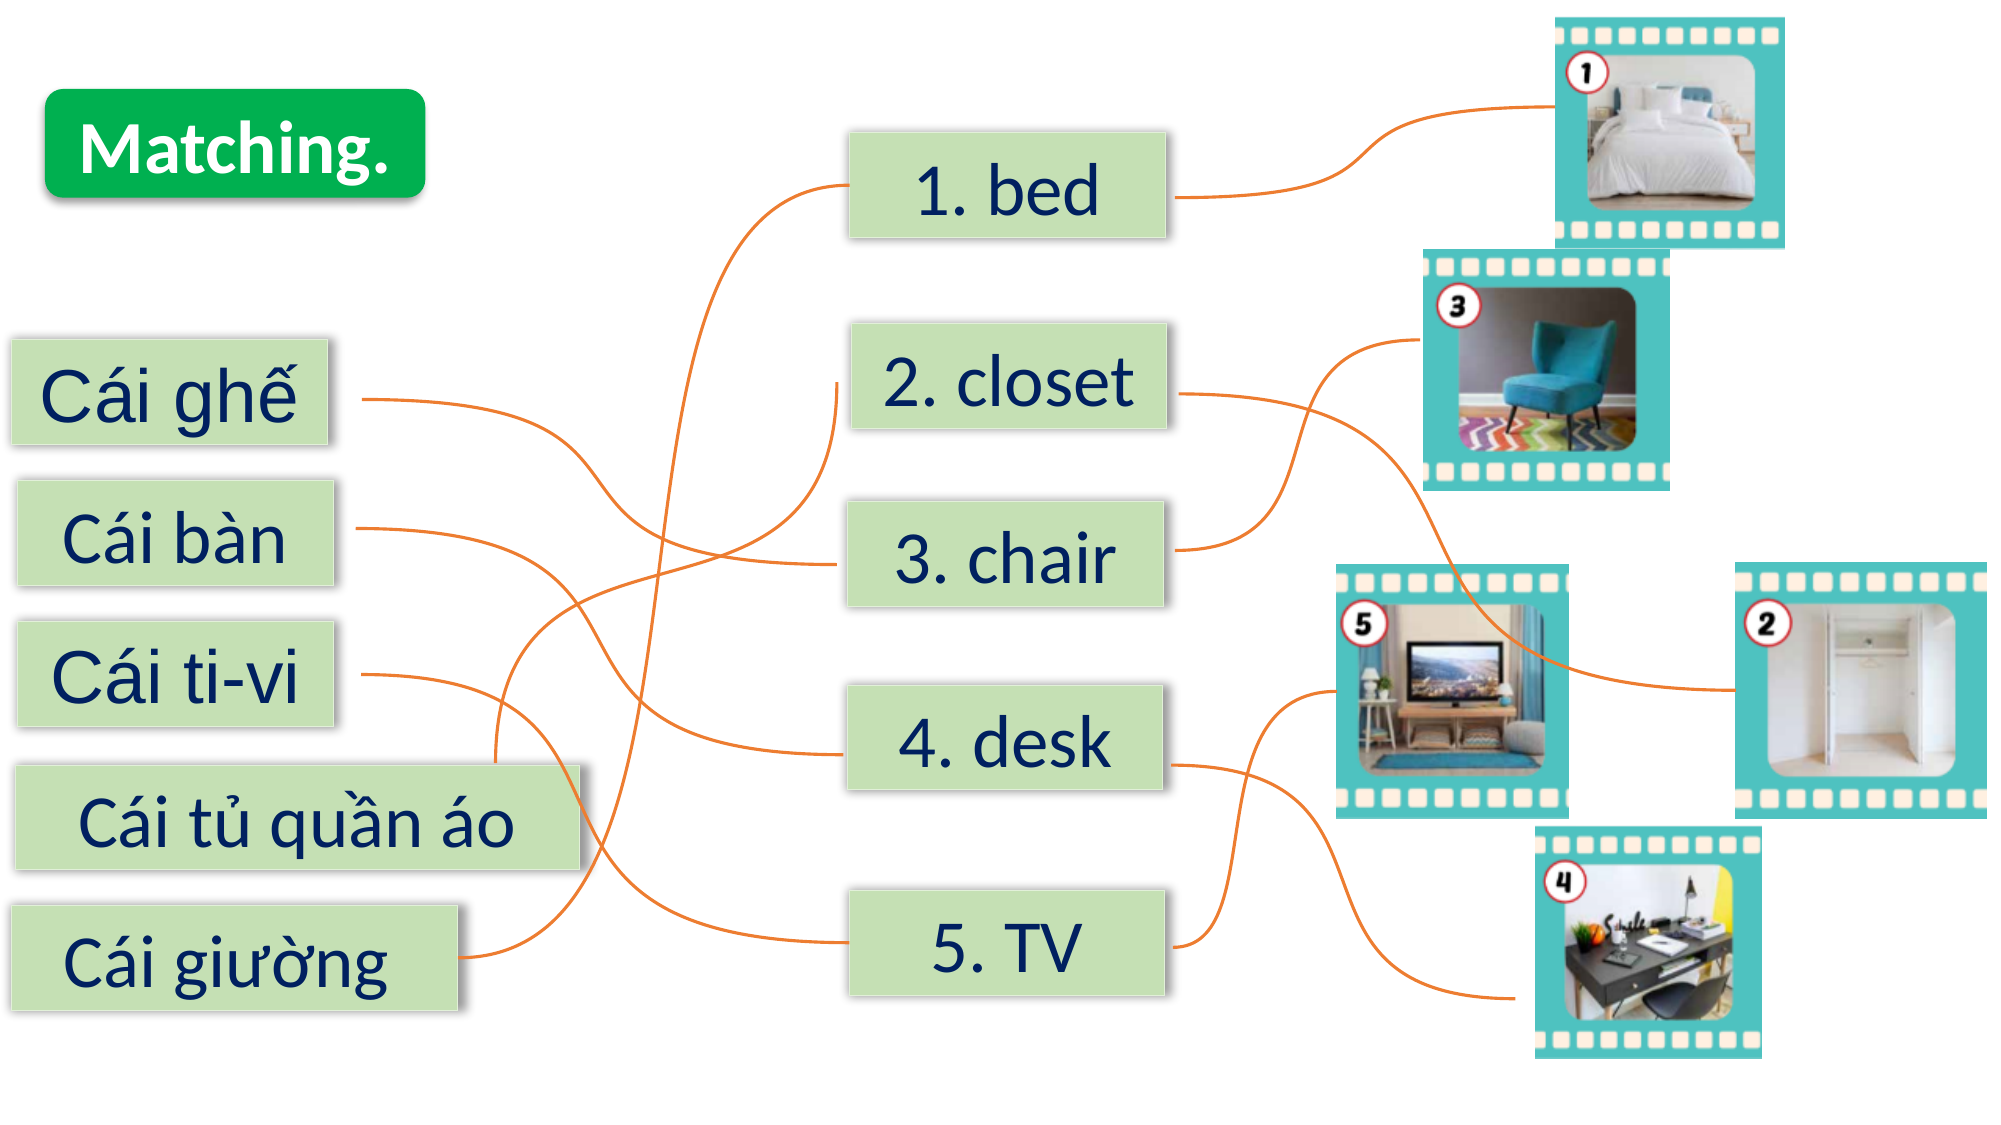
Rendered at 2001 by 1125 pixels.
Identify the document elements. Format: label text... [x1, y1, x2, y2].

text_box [1178, 393, 1736, 691]
text_box 4. desk [850, 685, 1163, 790]
text_box 5. TV [849, 890, 1165, 996]
text_box Cái bàn [17, 480, 334, 586]
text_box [1174, 106, 1556, 198]
text_box Cái ti-vi [17, 621, 334, 727]
text_box Cái giường [11, 905, 458, 1011]
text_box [457, 744, 850, 959]
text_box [475, 402, 857, 744]
picture [1735, 562, 1987, 819]
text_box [1172, 691, 1337, 948]
text_box 2. closet [851, 323, 1167, 429]
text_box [360, 755, 457, 945]
text_box Cái tủ quần áo [15, 765, 360, 870]
text_box 3. chair [857, 501, 1164, 607]
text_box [361, 399, 457, 528]
picture [1423, 16, 1785, 393]
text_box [355, 528, 844, 755]
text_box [1171, 765, 1516, 999]
text_box Matching. [43, 87, 427, 199]
text_box Cái ghế [11, 339, 328, 445]
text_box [457, 185, 850, 528]
picture [1337, 691, 1569, 819]
text_box 1. bed [849, 132, 1166, 238]
picture [1534, 825, 1762, 1059]
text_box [1174, 339, 1421, 551]
